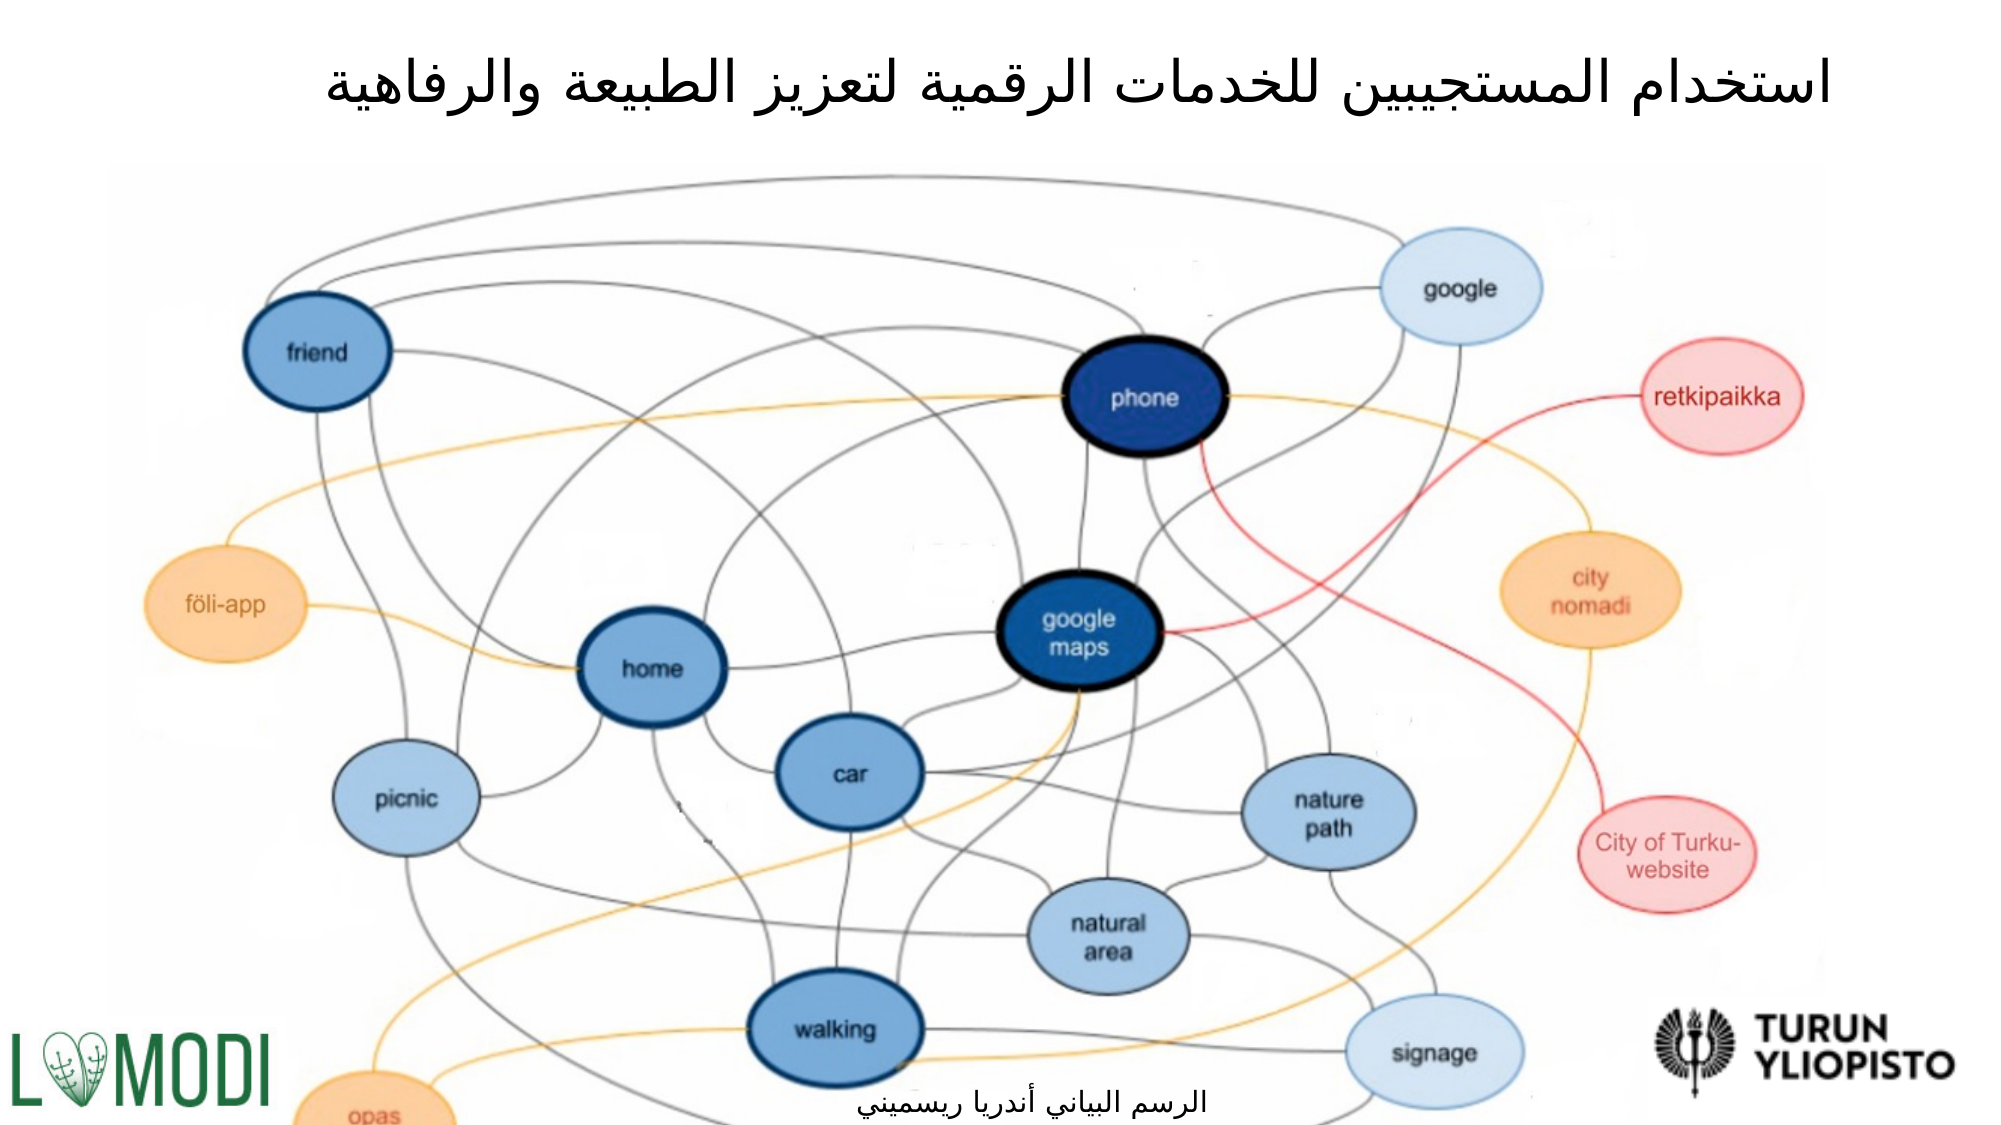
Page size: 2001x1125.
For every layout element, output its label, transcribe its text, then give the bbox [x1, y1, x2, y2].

text_box استخدام المستجيبين للخدمات الرقمية لتعزيز الطبيعة والرفاهية [0, 37, 1868, 122]
picture [7, 163, 2000, 1125]
